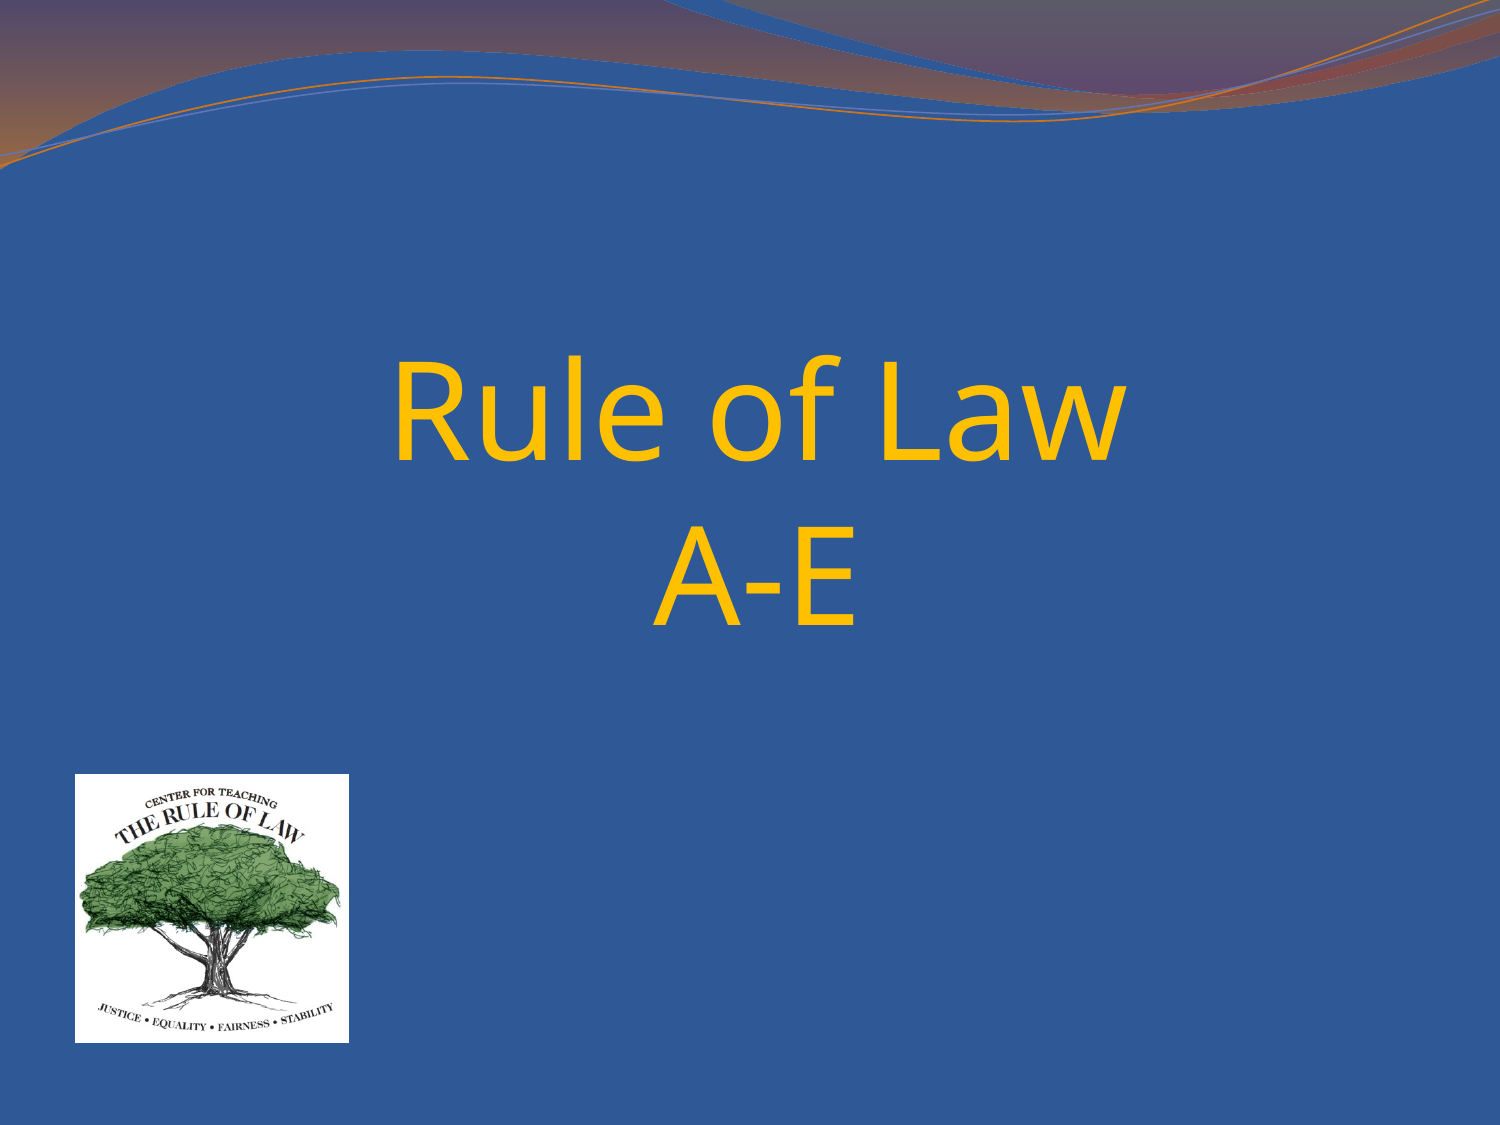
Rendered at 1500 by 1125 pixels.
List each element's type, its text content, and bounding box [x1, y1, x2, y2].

text_box Rule of Law A-E [137, 316, 1379, 661]
picture [74, 774, 349, 1043]
